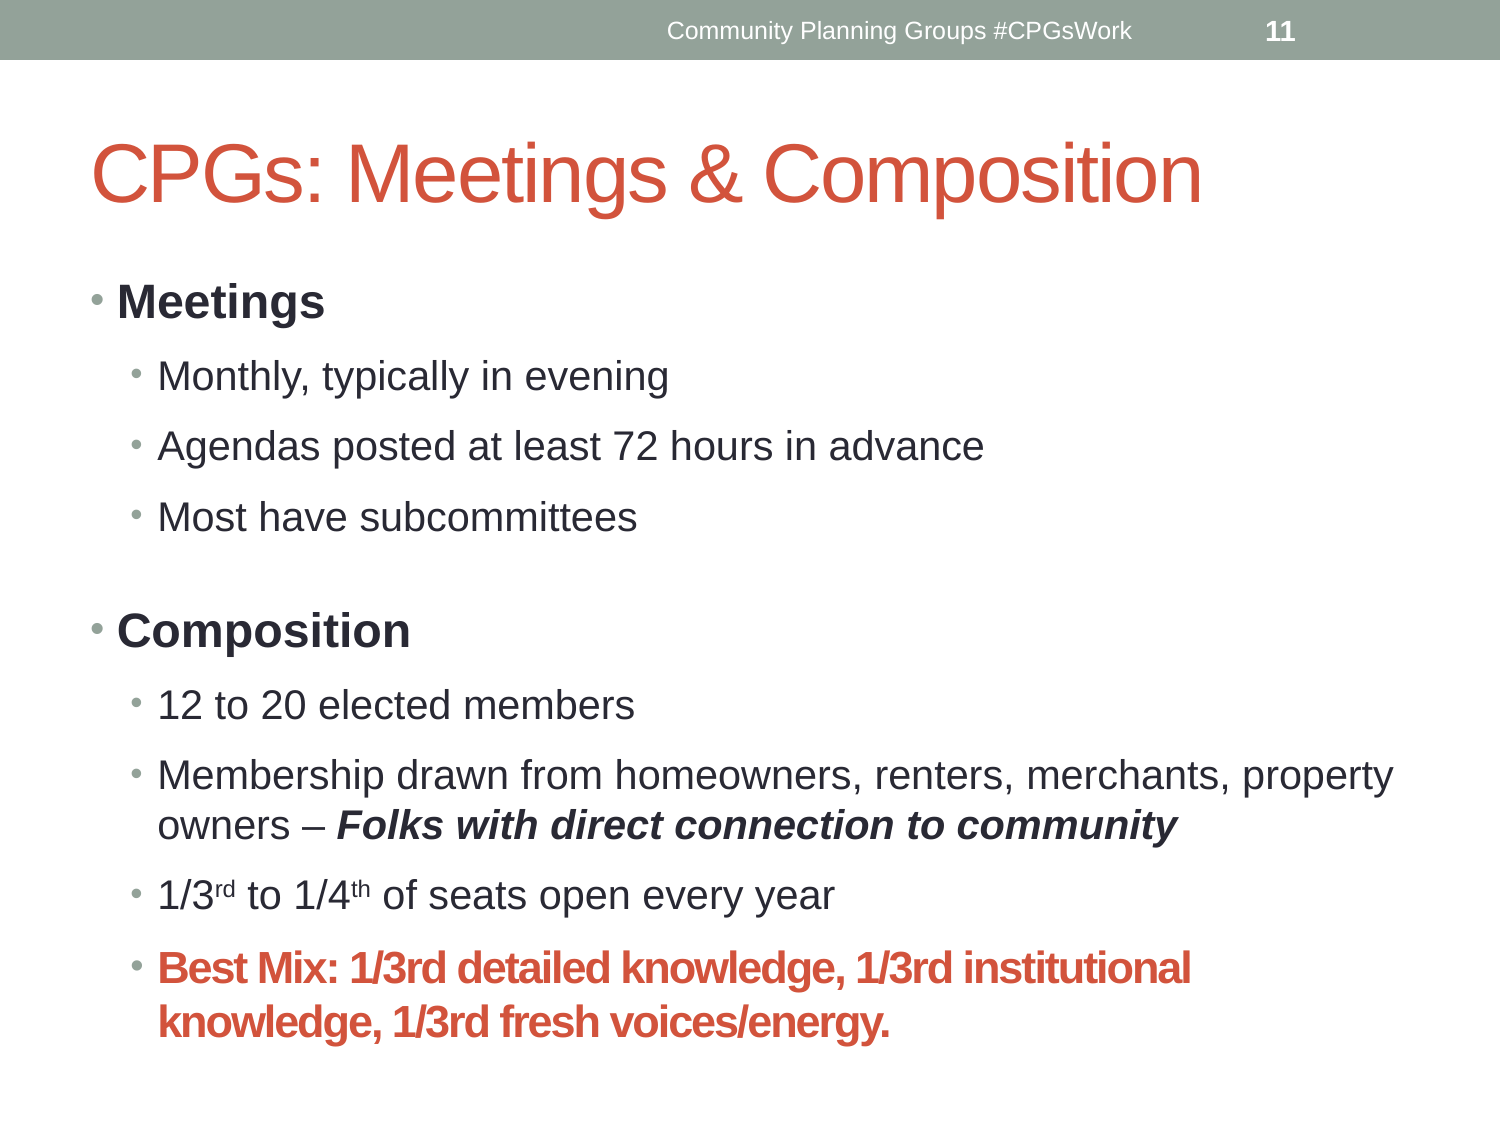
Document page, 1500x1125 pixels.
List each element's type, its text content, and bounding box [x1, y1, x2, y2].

footer Community Planning Groups #CPGsWork [562, 3, 1238, 57]
title CPGs: Meetings & Composition [75, 87, 1425, 250]
list Meetings Monthly, typically in evening Agendas posted at least 72 hours in advance Most have subcommittees Composition 12 to 20 elected members Membership drawn from homeowners, renters, merchants, property owners – Folks with direct connection to community 1/3rd to 1/4th of seats open every year Best Mix: 1/3rd detailed knowledge, 1/3rd institutional knowledge, 1/3rd fresh voices/energy. [75, 262, 1425, 1063]
slide_number 11 [1250, 3, 1425, 57]
